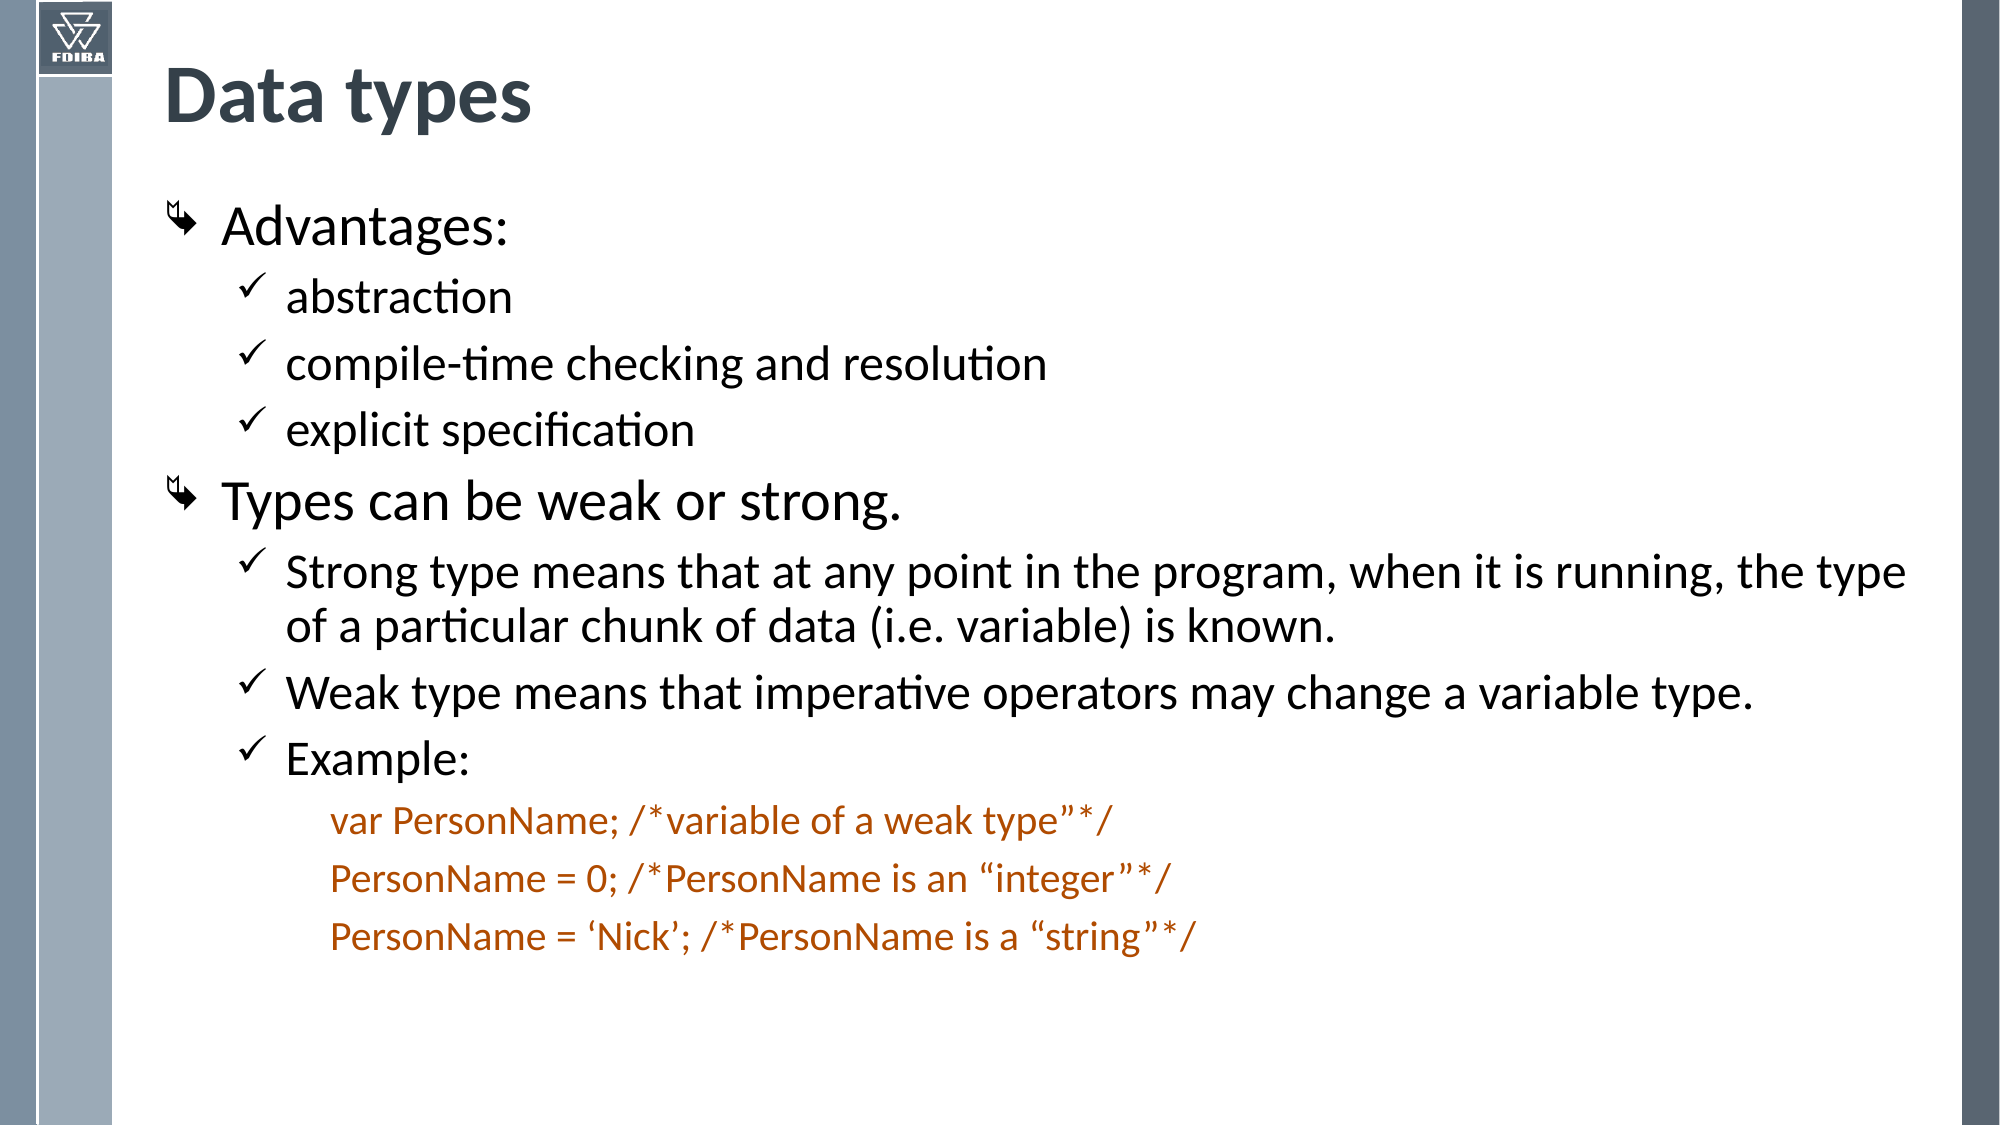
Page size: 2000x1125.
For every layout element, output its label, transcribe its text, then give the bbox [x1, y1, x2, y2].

title Data types [149, 29, 1938, 149]
picture [41, 10, 108, 66]
list Advantages: abstraction compile-time checking and resolution explicit specification Types can be weak or strong. Strong type means that at any point in the program, when it is running, the type of a particular chunk of data (i.e. variable) is known. Weak type means that imperative operators may change a variable type. Example: var PersonName; /*variable of a weak type”*/ PersonName = 0; /*PersonName is an “integer”*/ PersonName = ‘Nick’; /*PersonName is a “string”*/ [149, 187, 1938, 1075]
